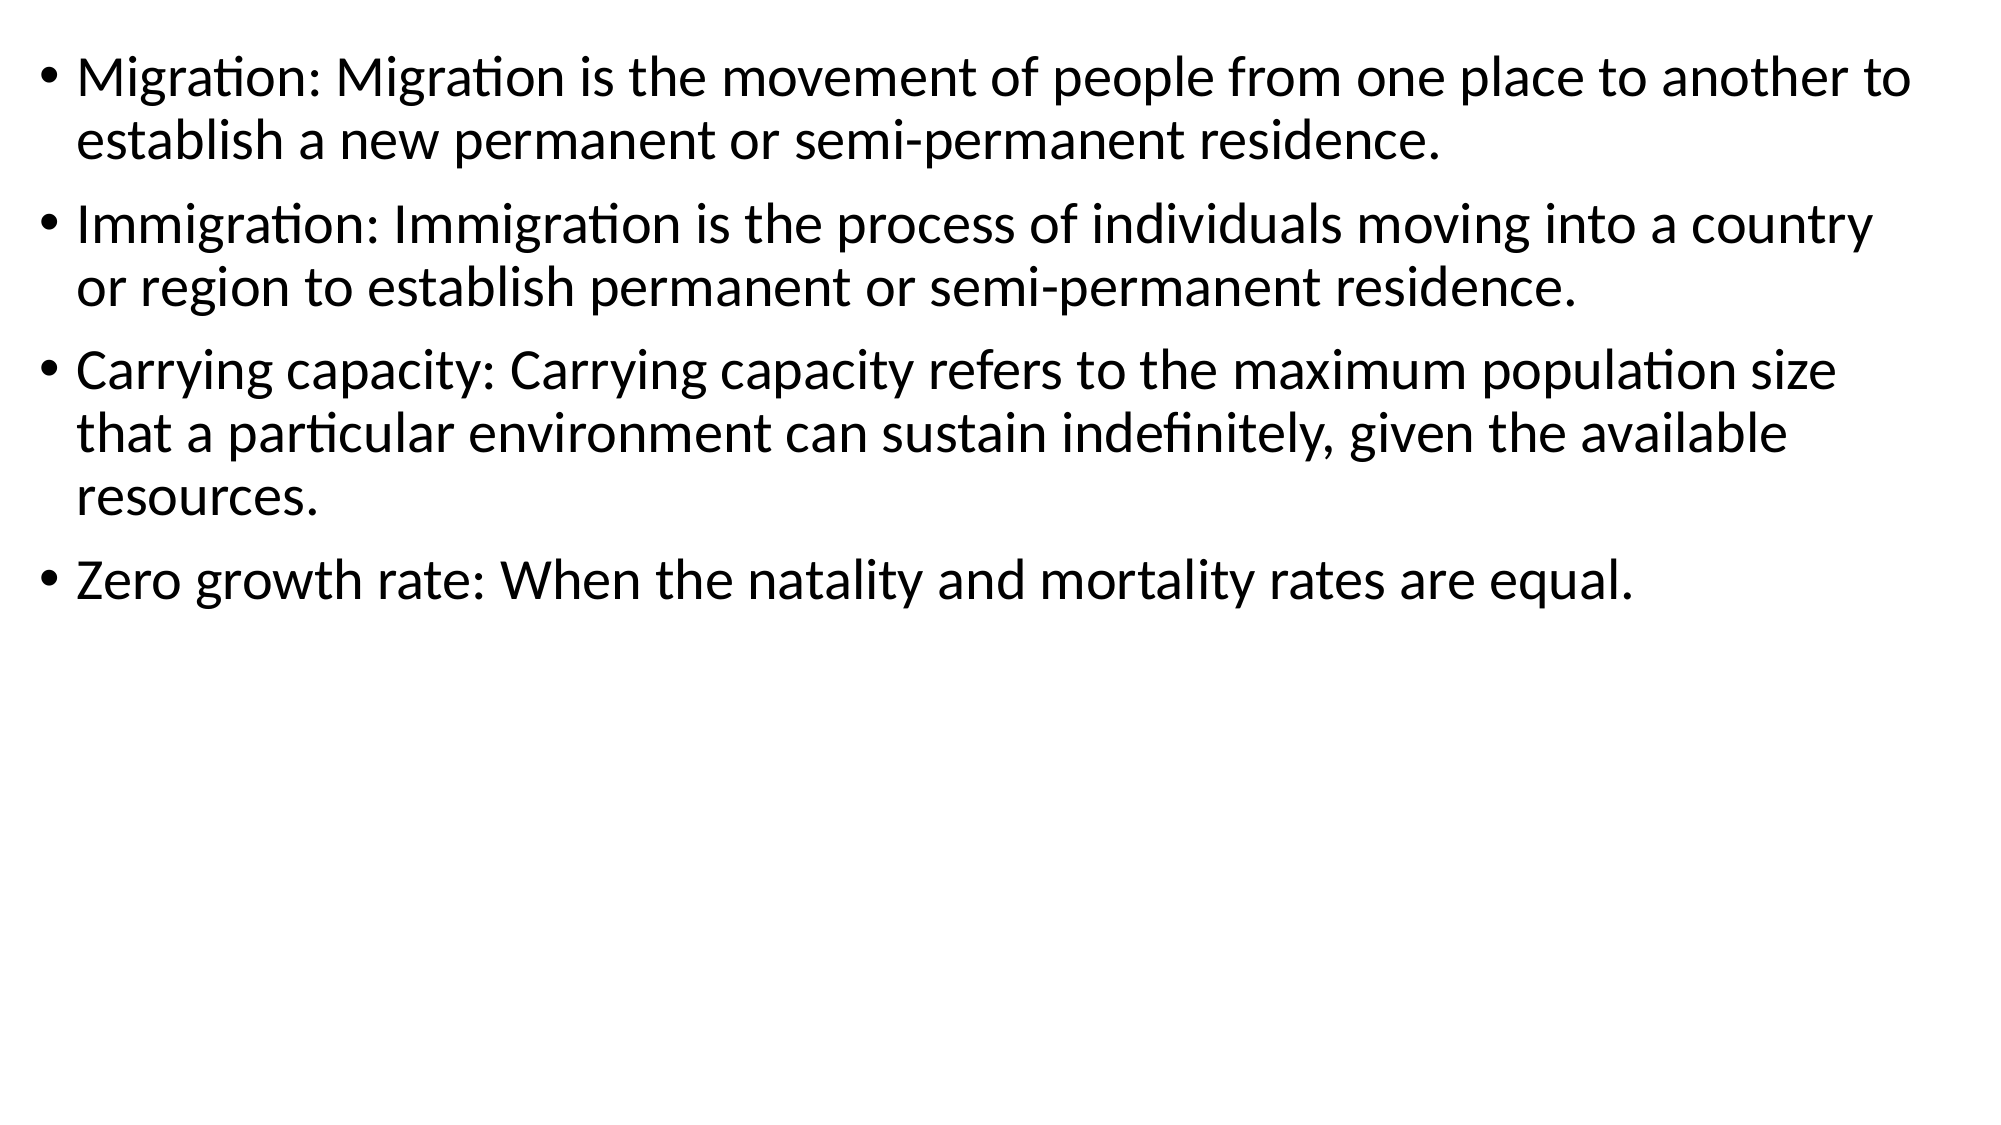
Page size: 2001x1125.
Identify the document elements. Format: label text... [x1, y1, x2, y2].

list Migration: Migration is the movement of people from one place to another to establish a new permanent or semi-permanent residence. Immigration: Immigration is the process of individuals moving into a country or region to establish permanent or semi-permanent residence. Carrying capacity: Carrying capacity refers to the maximum population size that a particular environment can sustain indefinitely, given the available resources. Zero growth rate: When the natality and mortality rates are equal. [24, 38, 1934, 1041]
